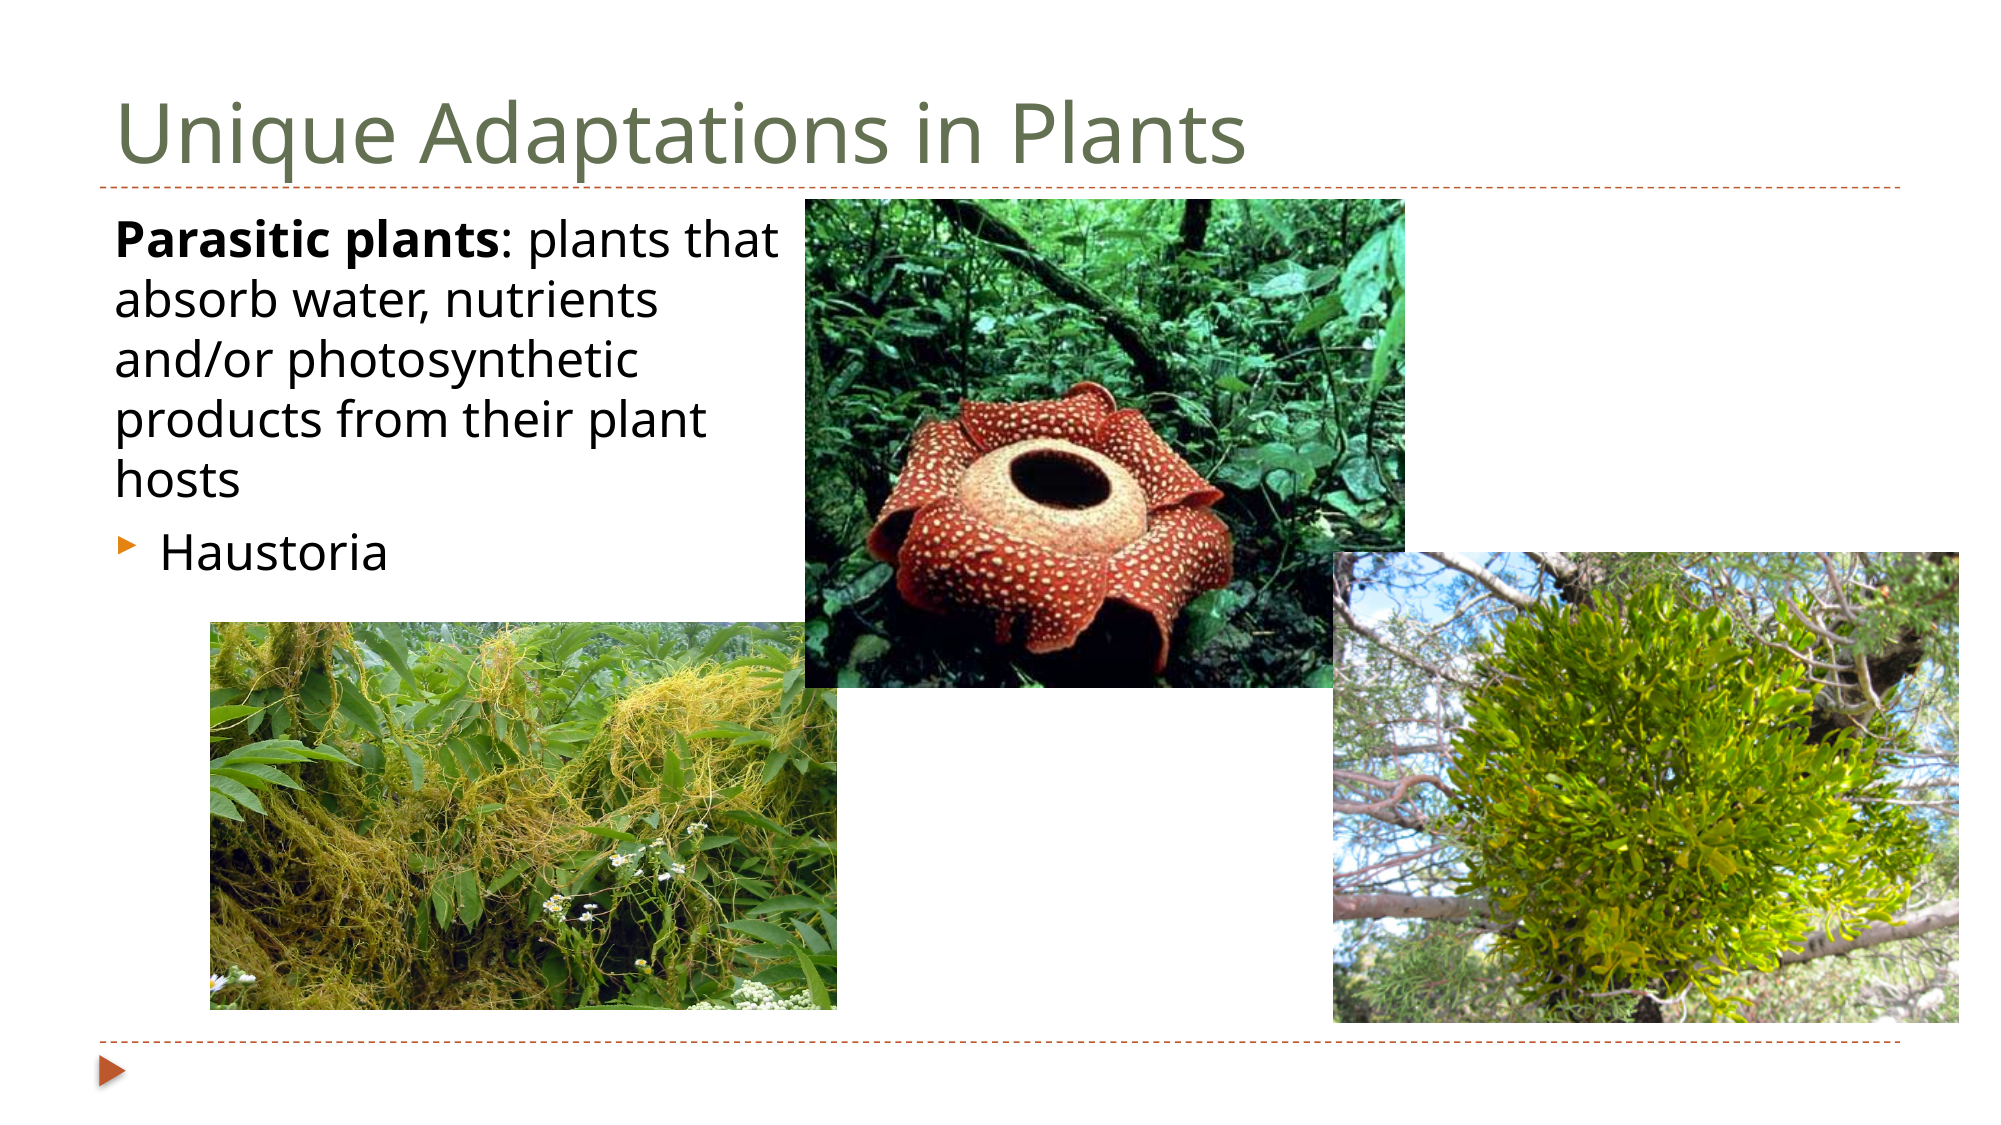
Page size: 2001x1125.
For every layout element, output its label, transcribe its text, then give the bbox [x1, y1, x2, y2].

list Parasitic plants: plants that absorb water, nutrients and/or photosynthetic products from their plant hosts Haustoria [99, 200, 805, 1010]
picture [210, 199, 1960, 1023]
title Unique Adaptations in Plants [99, 24, 1900, 188]
